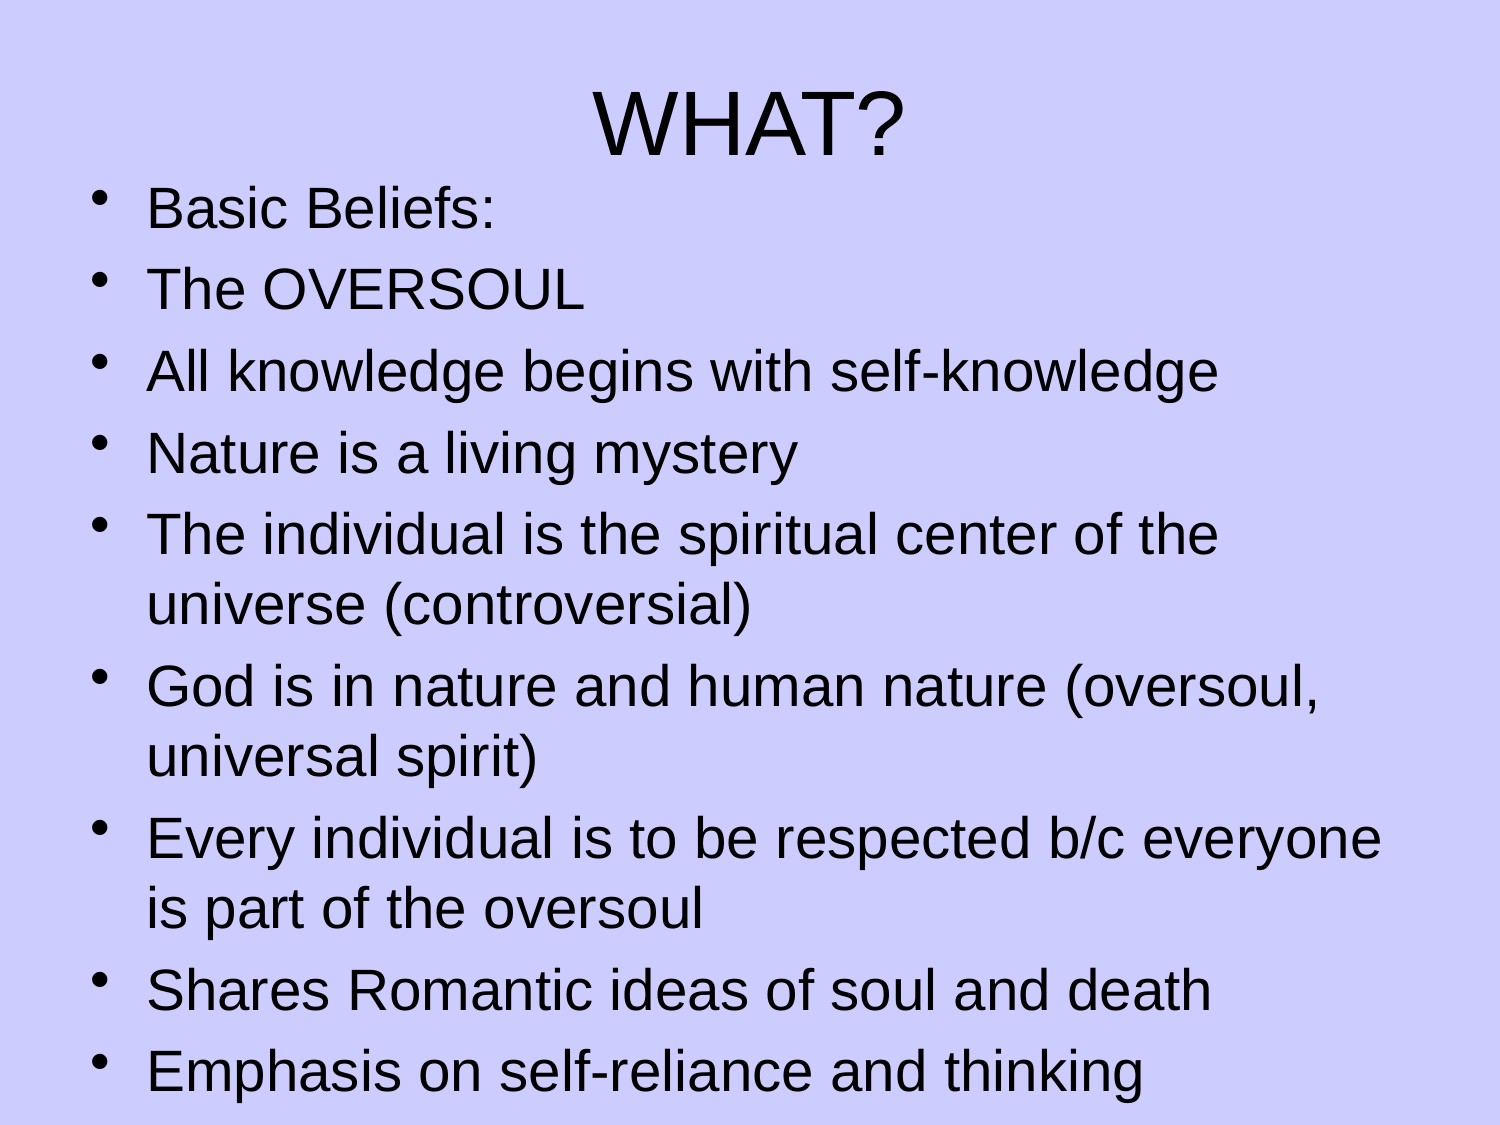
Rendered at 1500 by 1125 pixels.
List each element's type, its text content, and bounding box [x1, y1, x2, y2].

list Basic Beliefs: The OVERSOUL All knowledge begins with self-knowledge Nature is a living mystery The individual is the spiritual center of the universe (controversial) God is in nature and human nature (oversoul, universal spirit) Every individual is to be respected b/c everyone is part of the oversoul Shares Romantic ideas of soul and death Emphasis on self-reliance and thinking [74, 162, 1426, 1113]
title WHAT? [74, 24, 1426, 162]
